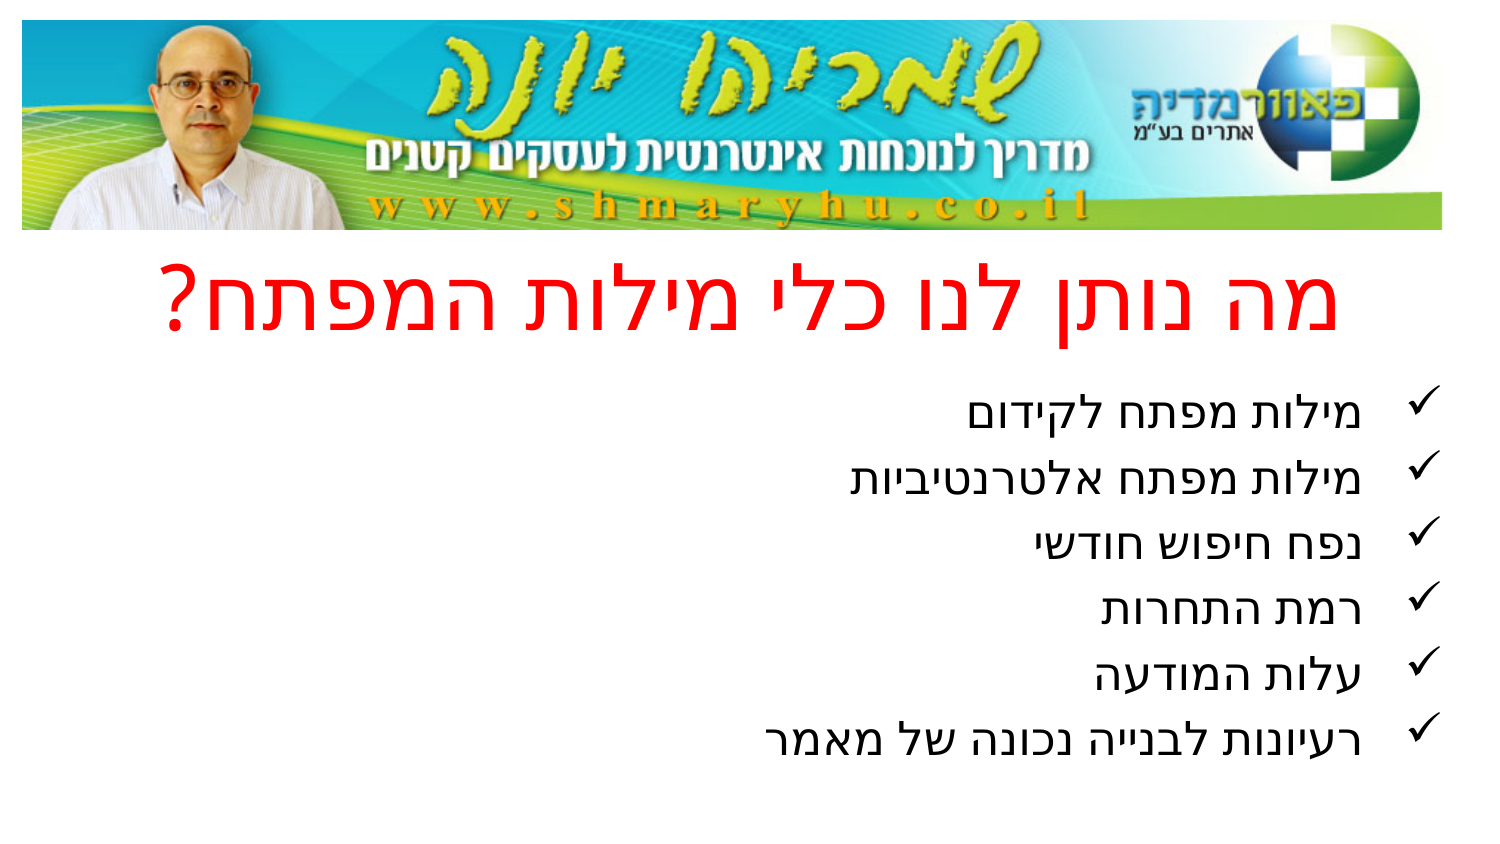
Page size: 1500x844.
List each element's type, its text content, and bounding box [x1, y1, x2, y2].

subtitle מילות מפתח לקידום מילות מפתח אלטרנטיביות נפח חיפוש חודשי רמת התחרות עלות המודעה רעיונות לבנייה נכונה של מאמר [112, 374, 1447, 777]
title מה נותן לנו כלי מילות המפתח? [112, 238, 1388, 374]
picture [21, 19, 1500, 230]
